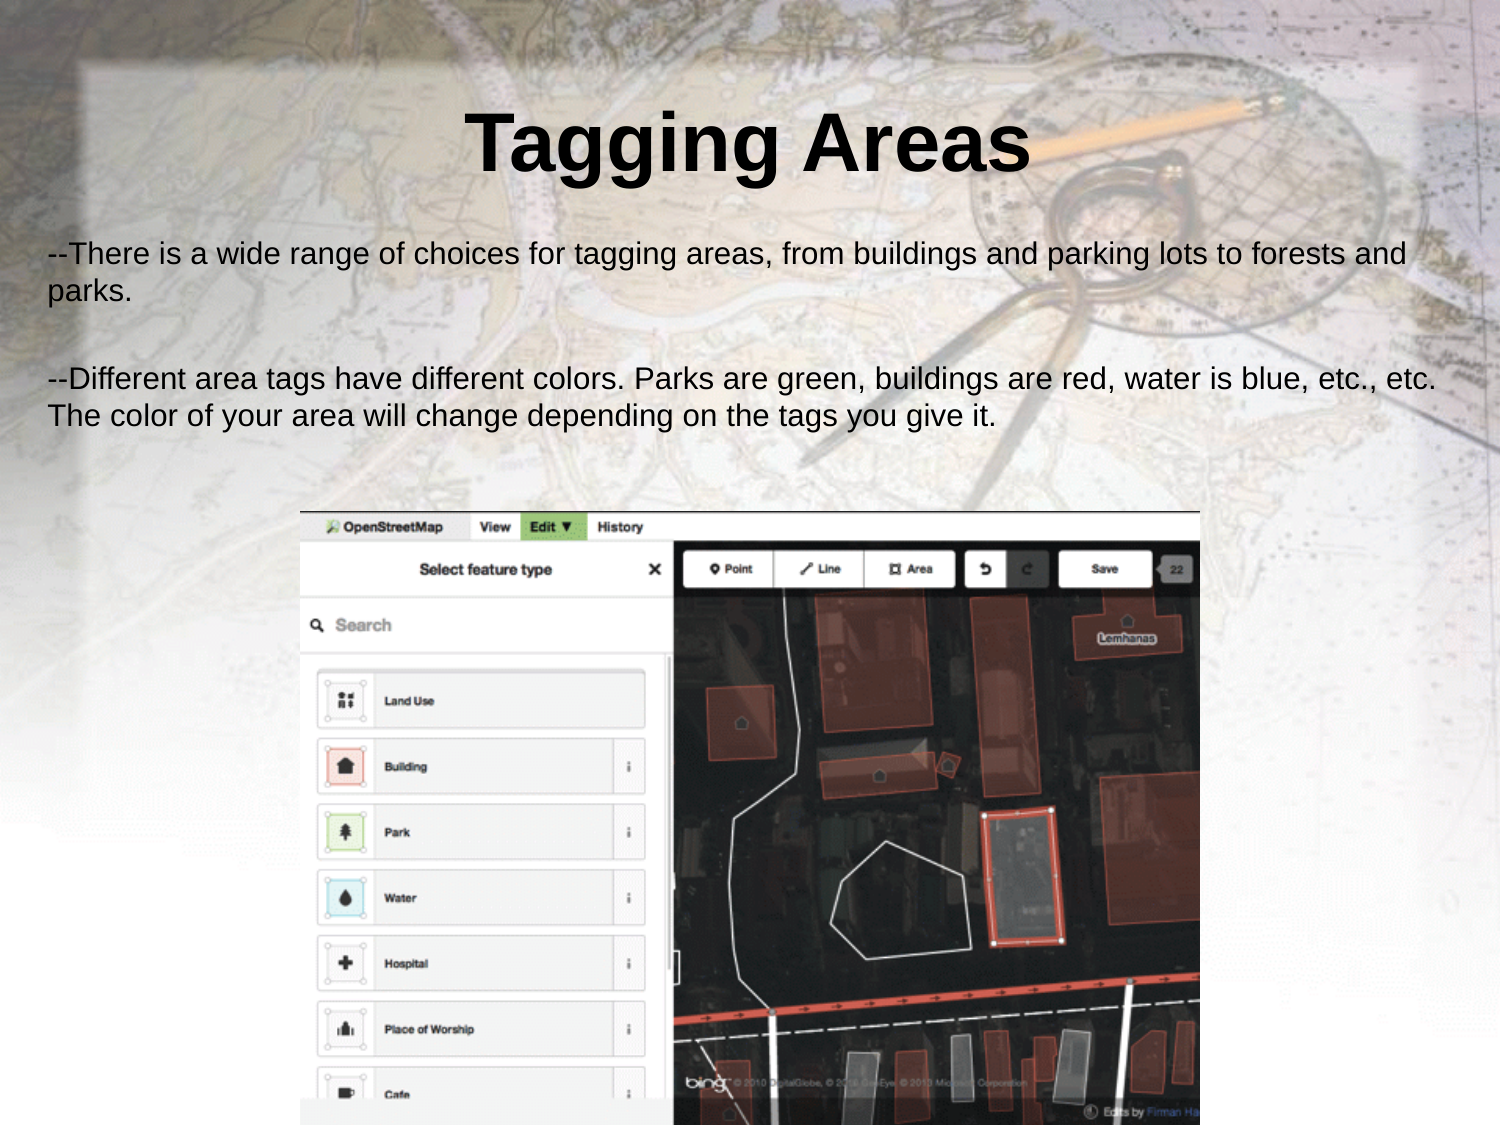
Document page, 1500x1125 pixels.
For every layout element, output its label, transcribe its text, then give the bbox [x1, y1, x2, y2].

text_box --There is a wide range of choices for tagging areas, from buildings and parking lots to forests and parks. --Different area tags have different colors. Parks are green, buildings are red, water is blue, etc., etc. The color of your area will change depending on the tags you give it. [47, 233, 1450, 433]
title Tagging Areas [37, 87, 1461, 195]
picture [0, 0, 1500, 1125]
